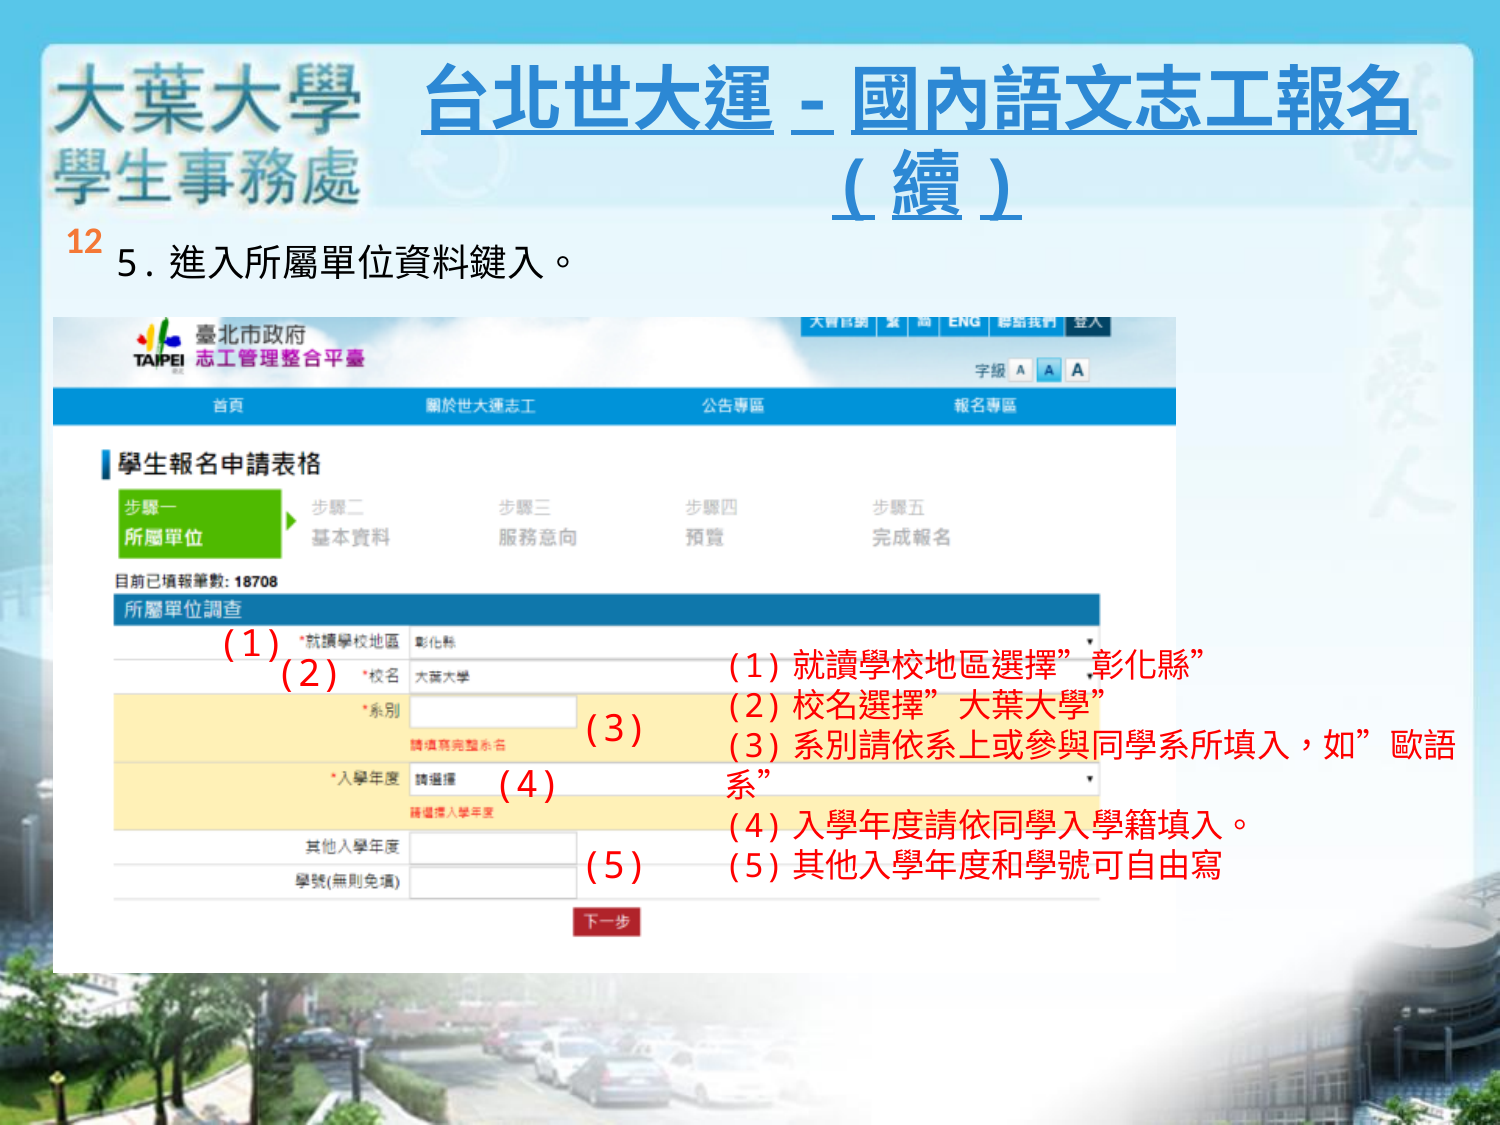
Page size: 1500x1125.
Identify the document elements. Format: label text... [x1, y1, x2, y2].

text_box 5.進入所屬單位資料鍵入。 [100, 231, 1318, 292]
picture [0, 0, 1500, 1125]
slide_number 11 [41, 208, 118, 268]
title 台北世大運-國內語文志工報名(續) [371, 45, 1483, 233]
text_box (1)就讀學校地區選擇”彰化縣” (2)校名選擇”大葉大學” (3)系別請依系上或參與同學系所填入，如”歐語系” (4)入學年度請依同學入學籍填入。 (5)其他入學年度和學號可自由寫 [1179, 637, 1500, 932]
